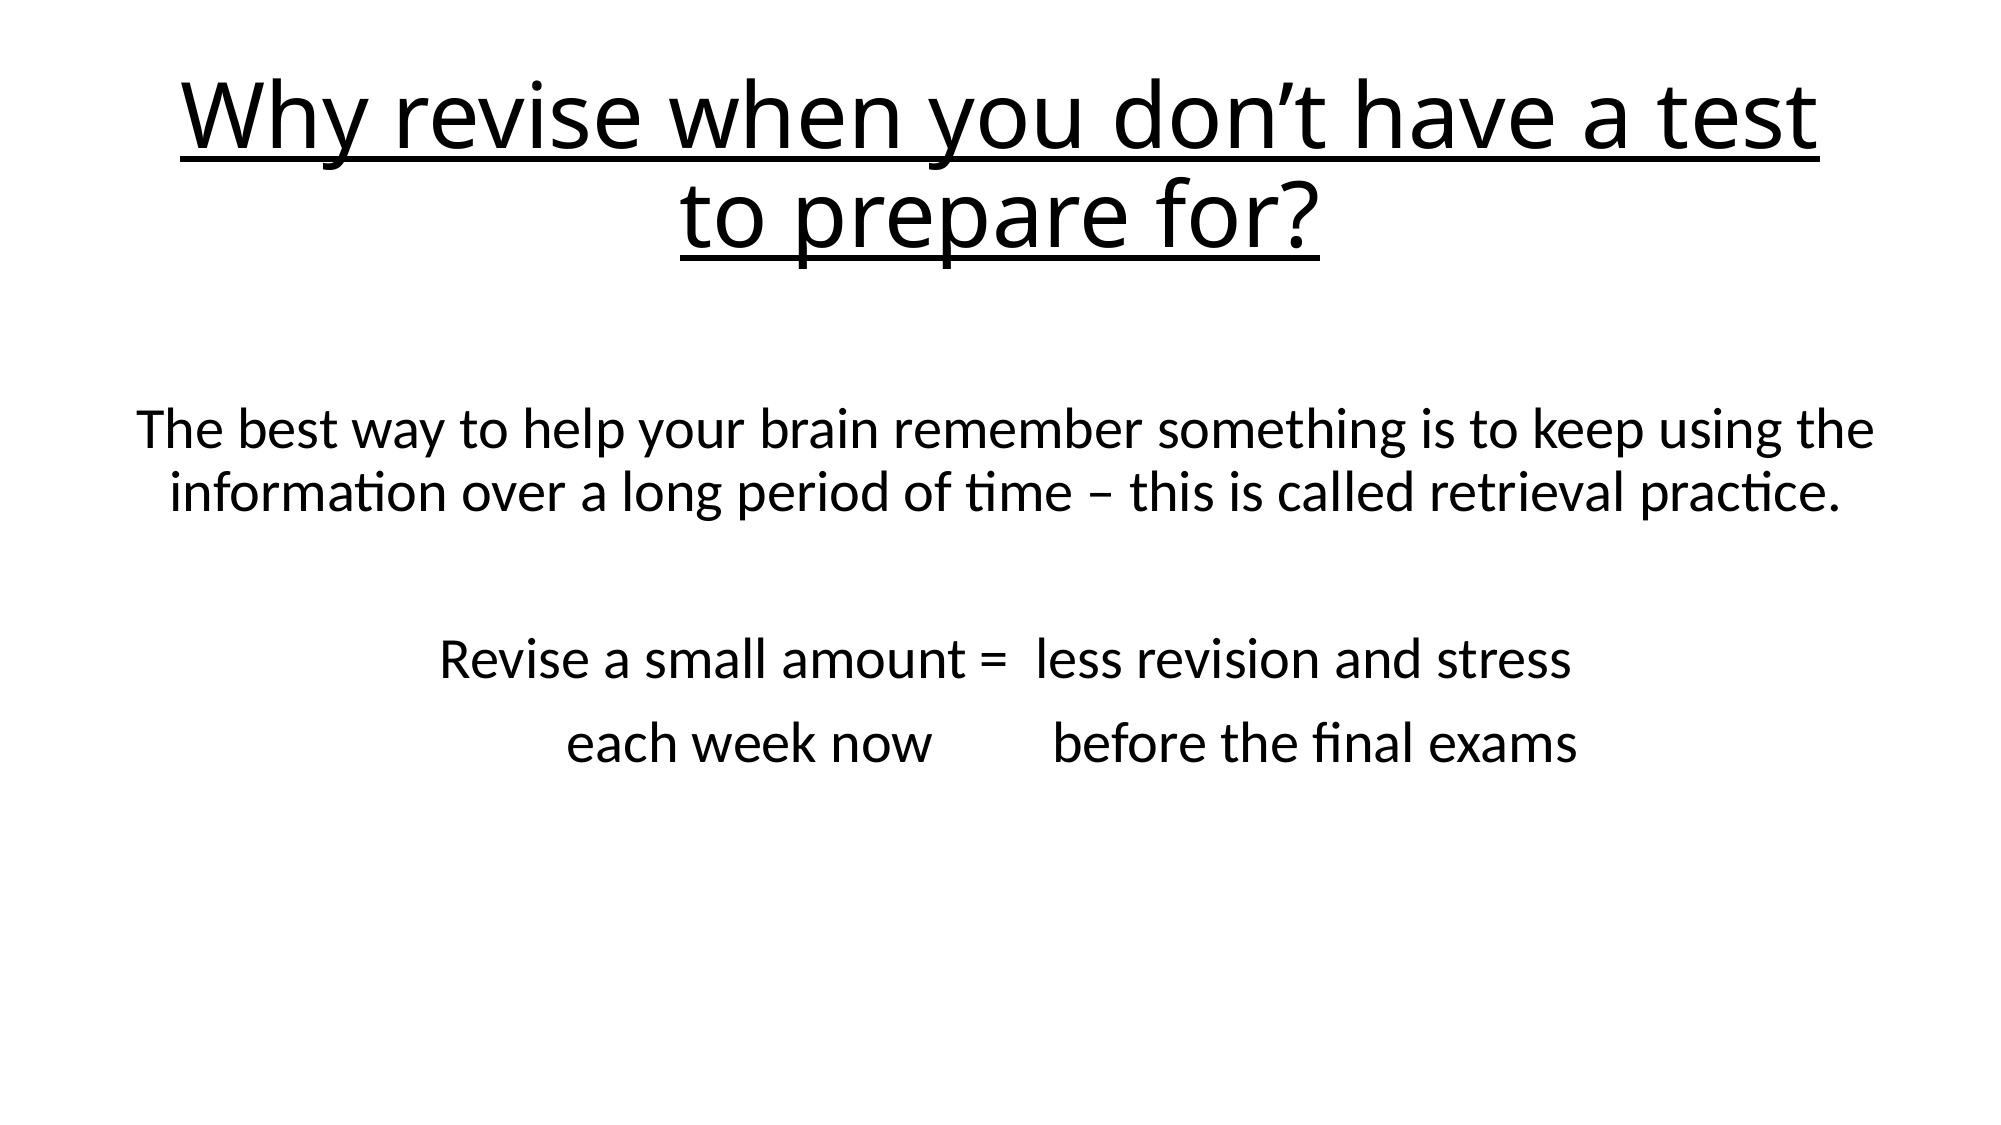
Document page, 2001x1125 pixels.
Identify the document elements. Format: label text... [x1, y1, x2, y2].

title Why revise when you don’t have a test to prepare for? [137, 59, 1863, 278]
list The best way to help your brain remember something is to keep using the information over a long period of time – this is called retrieval practice. Revise a small amount = less revision and stress each week now before the final exams [41, 299, 1971, 1014]
